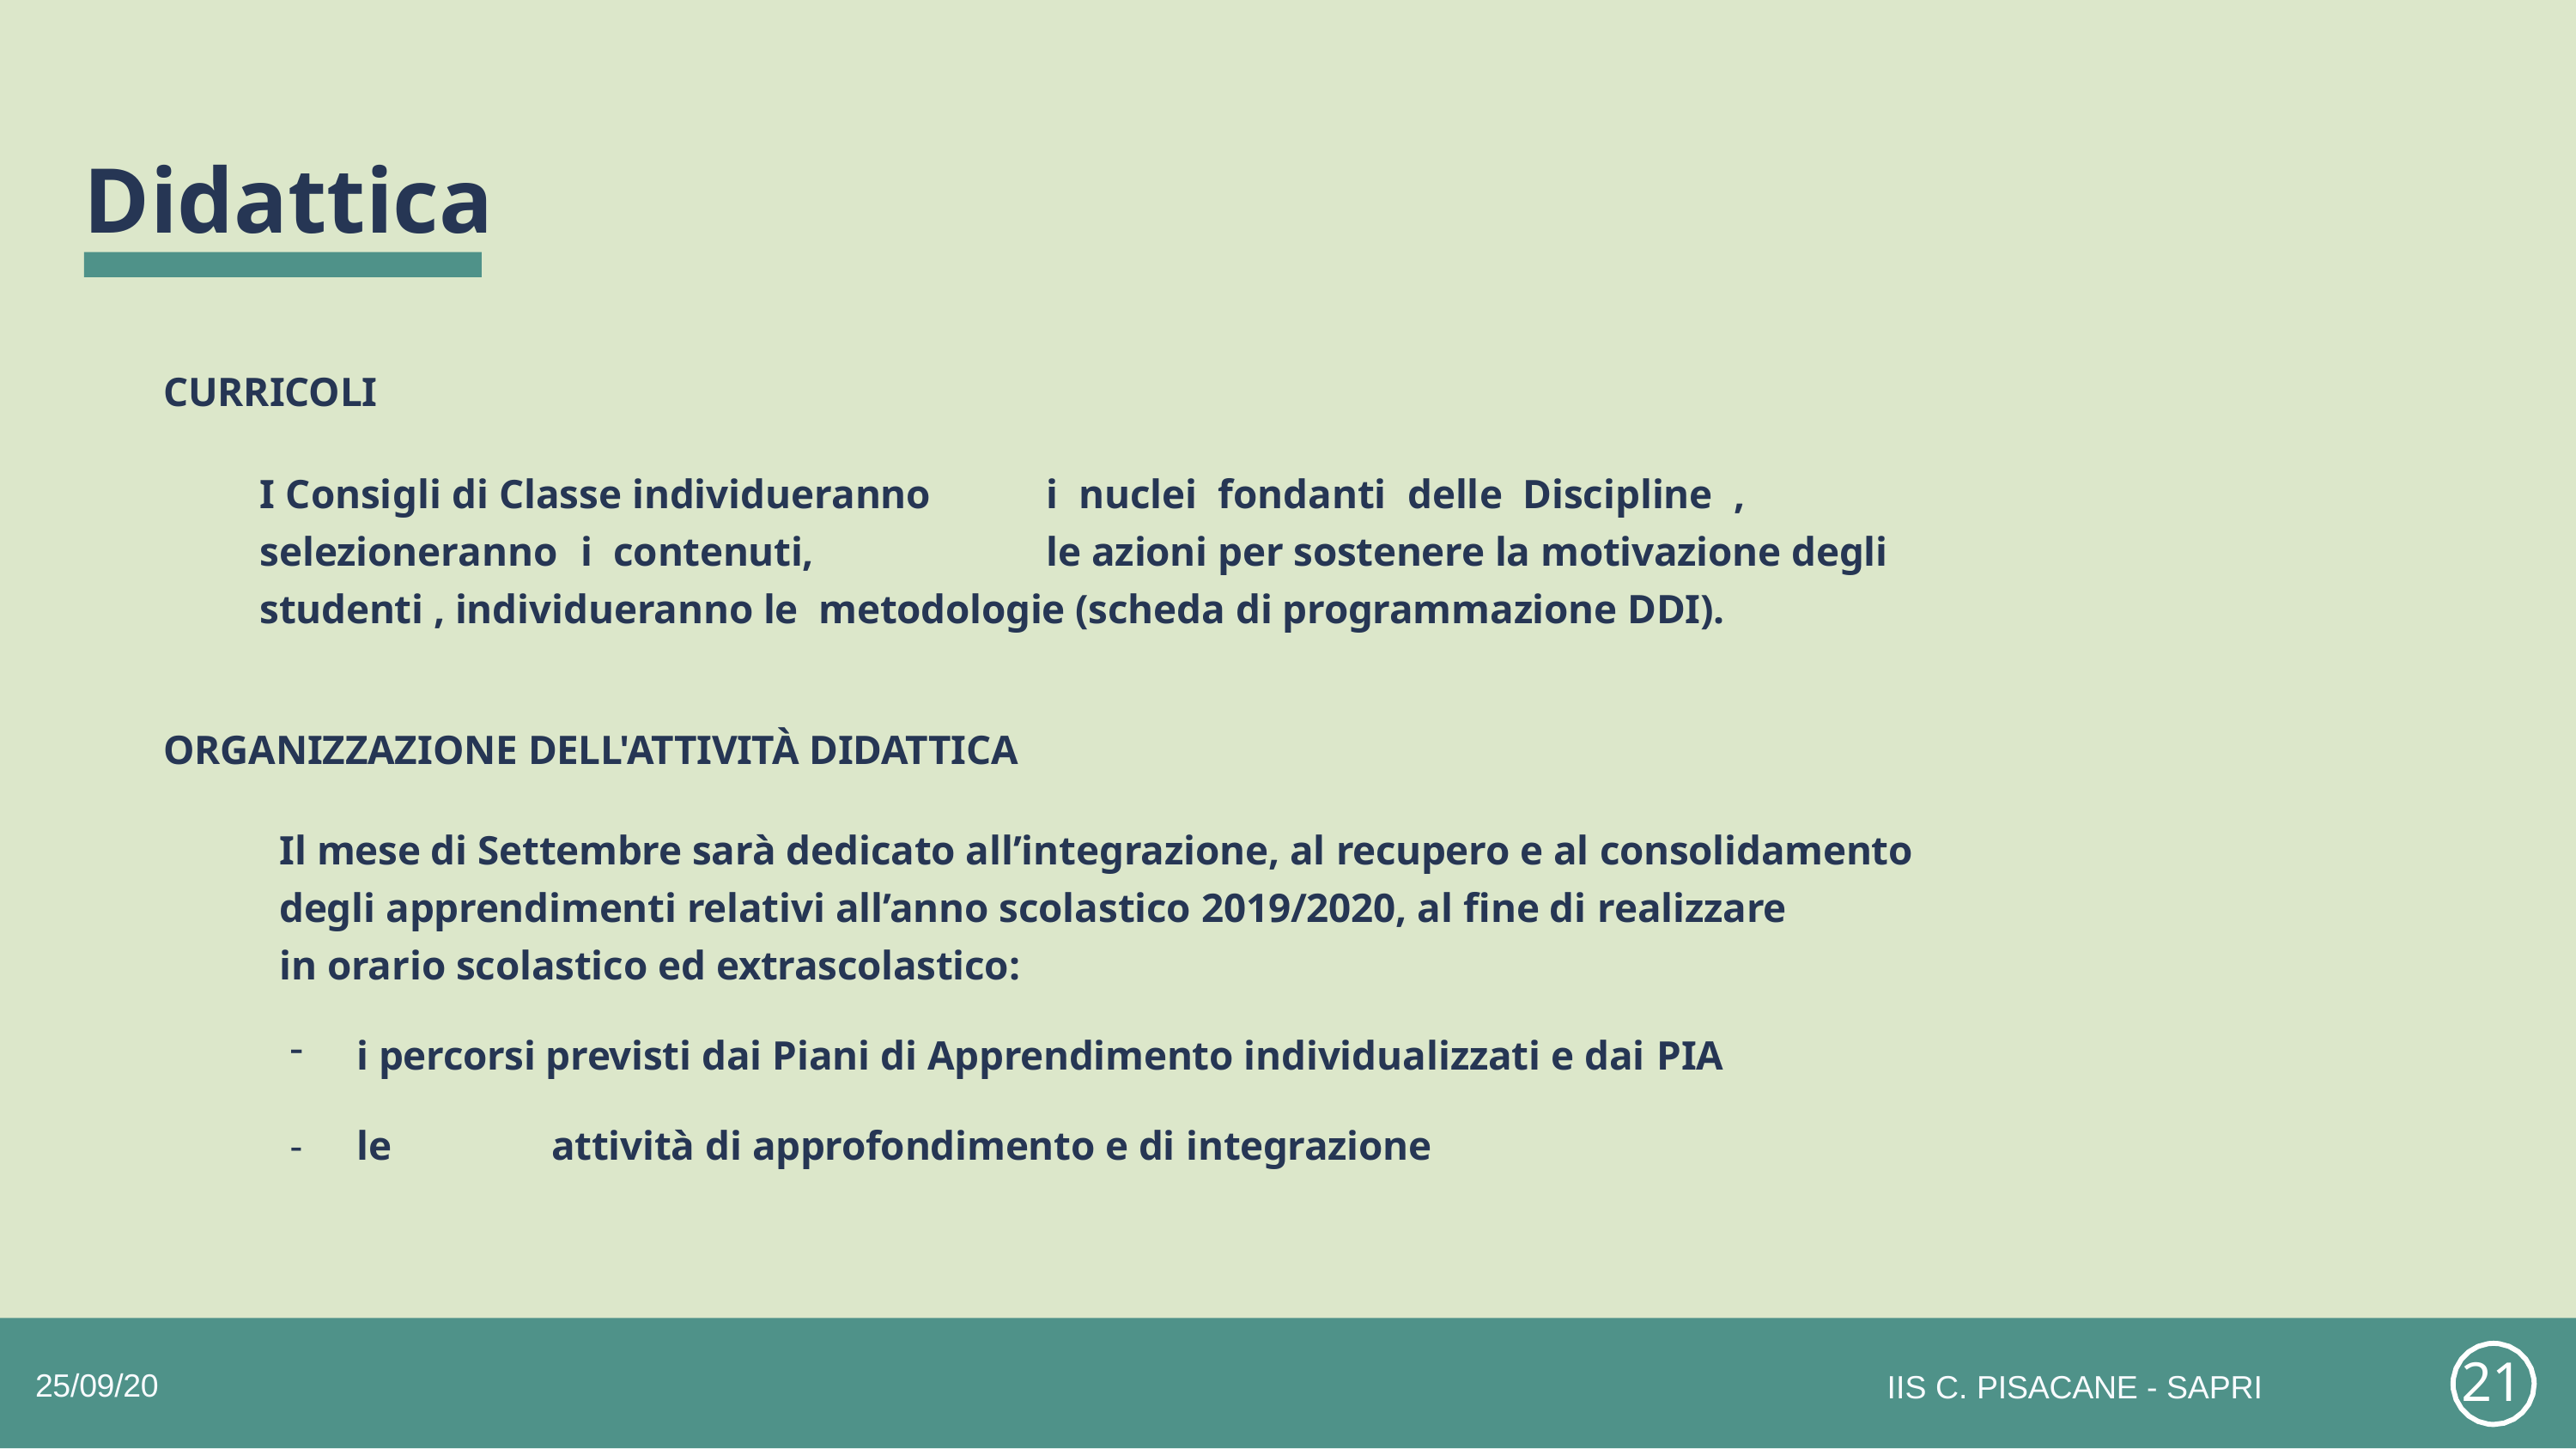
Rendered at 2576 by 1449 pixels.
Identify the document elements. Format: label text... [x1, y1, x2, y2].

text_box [0, 252, 2576, 1449]
title Didattica [82, 141, 495, 248]
